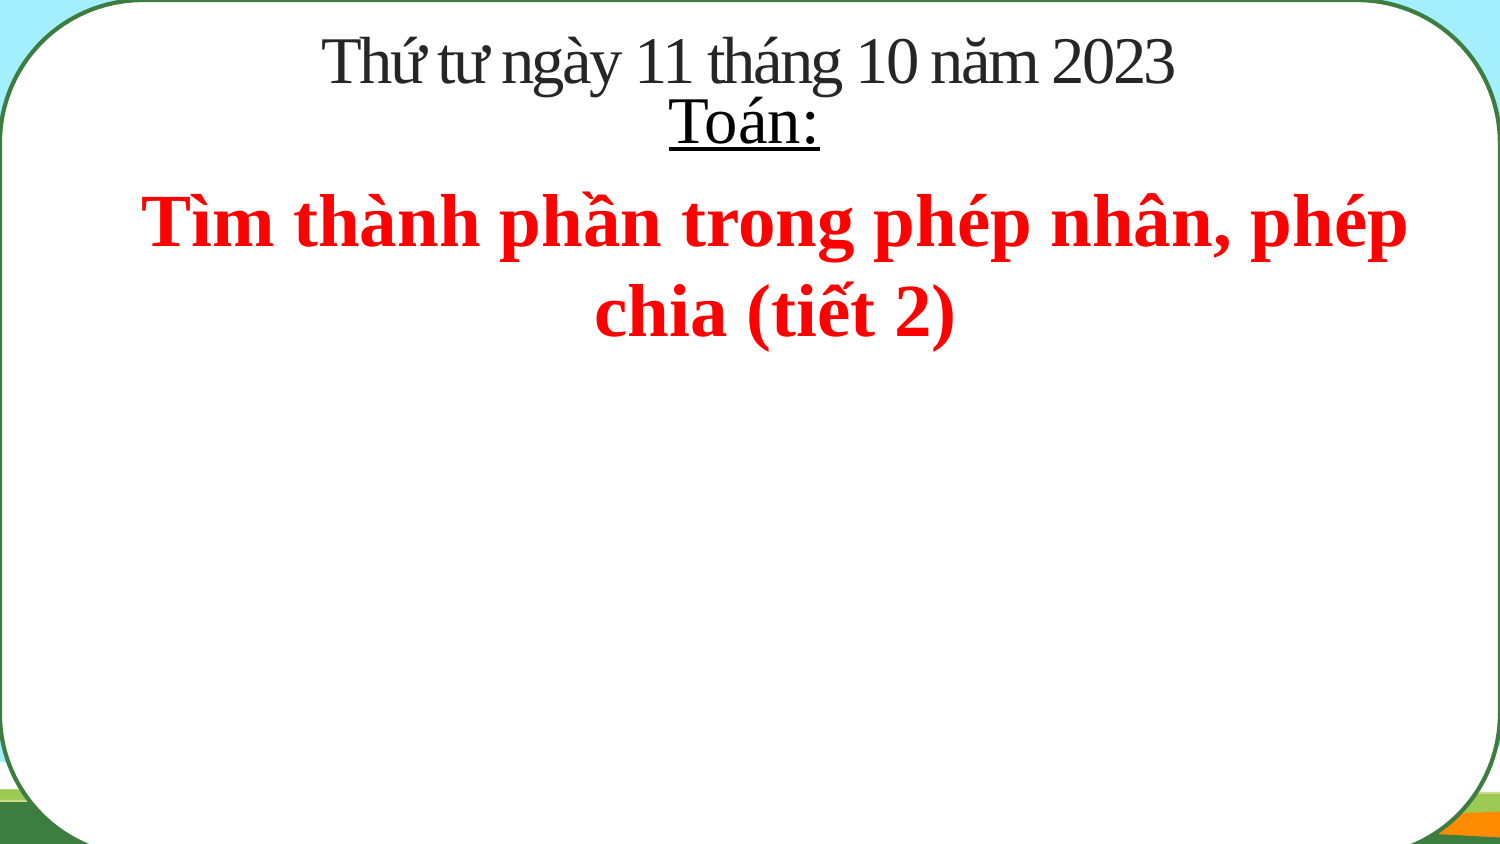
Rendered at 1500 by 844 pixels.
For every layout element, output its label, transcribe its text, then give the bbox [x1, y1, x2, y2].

text_box Tìm thành phần trong phép nhân, phép chia (tiết 2) [93, 163, 1459, 359]
text_box Toán: [625, 69, 863, 163]
text_box Thứ tư ngày 11 tháng 10 năm 2023 [284, 0, 1216, 97]
text_box [0, 0, 1500, 844]
